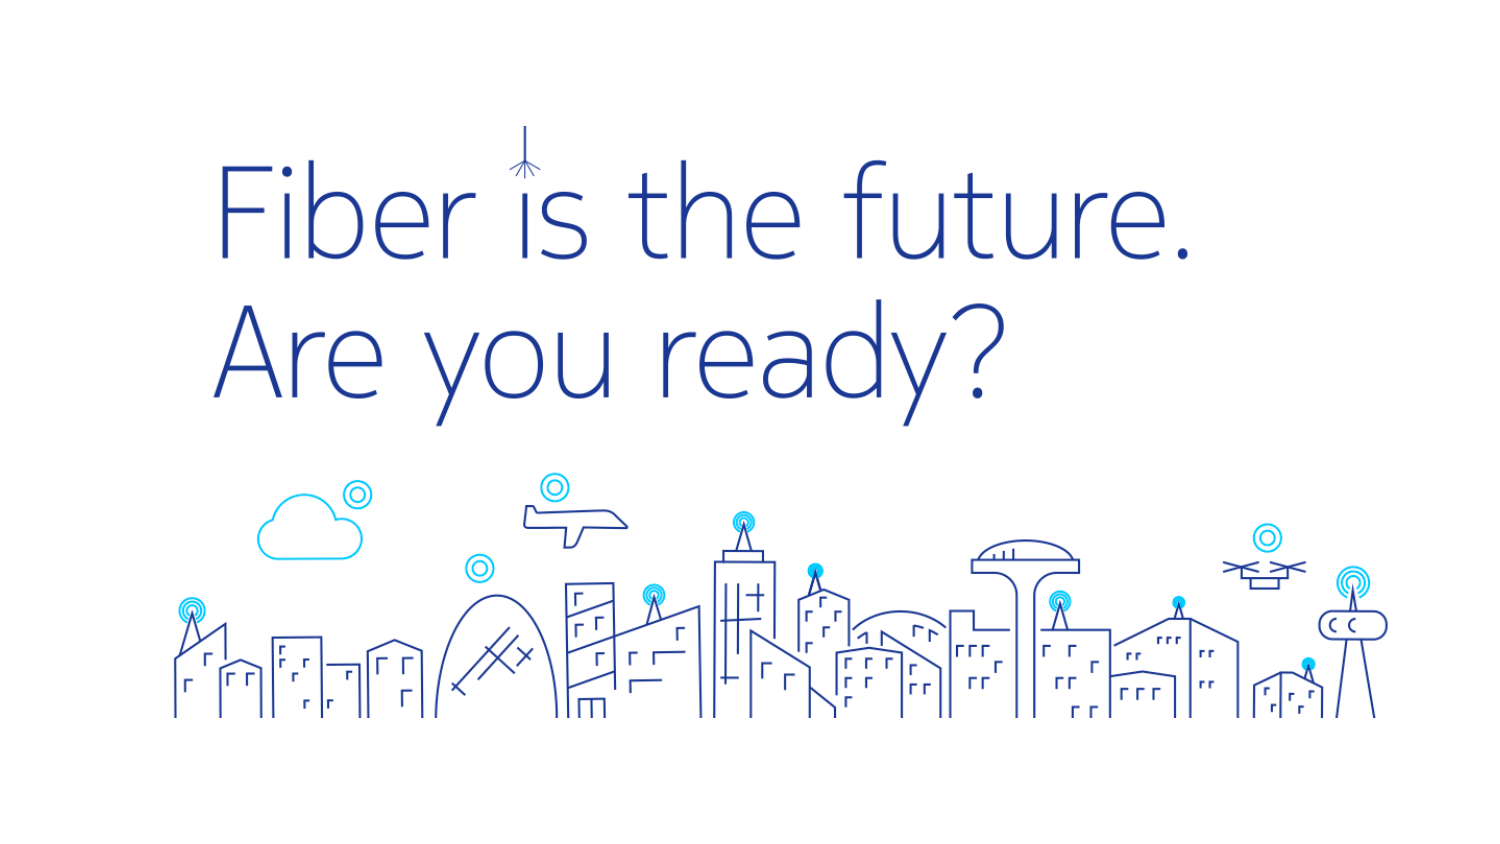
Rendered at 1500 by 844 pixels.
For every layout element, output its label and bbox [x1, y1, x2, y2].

picture [30, 126, 1470, 718]
